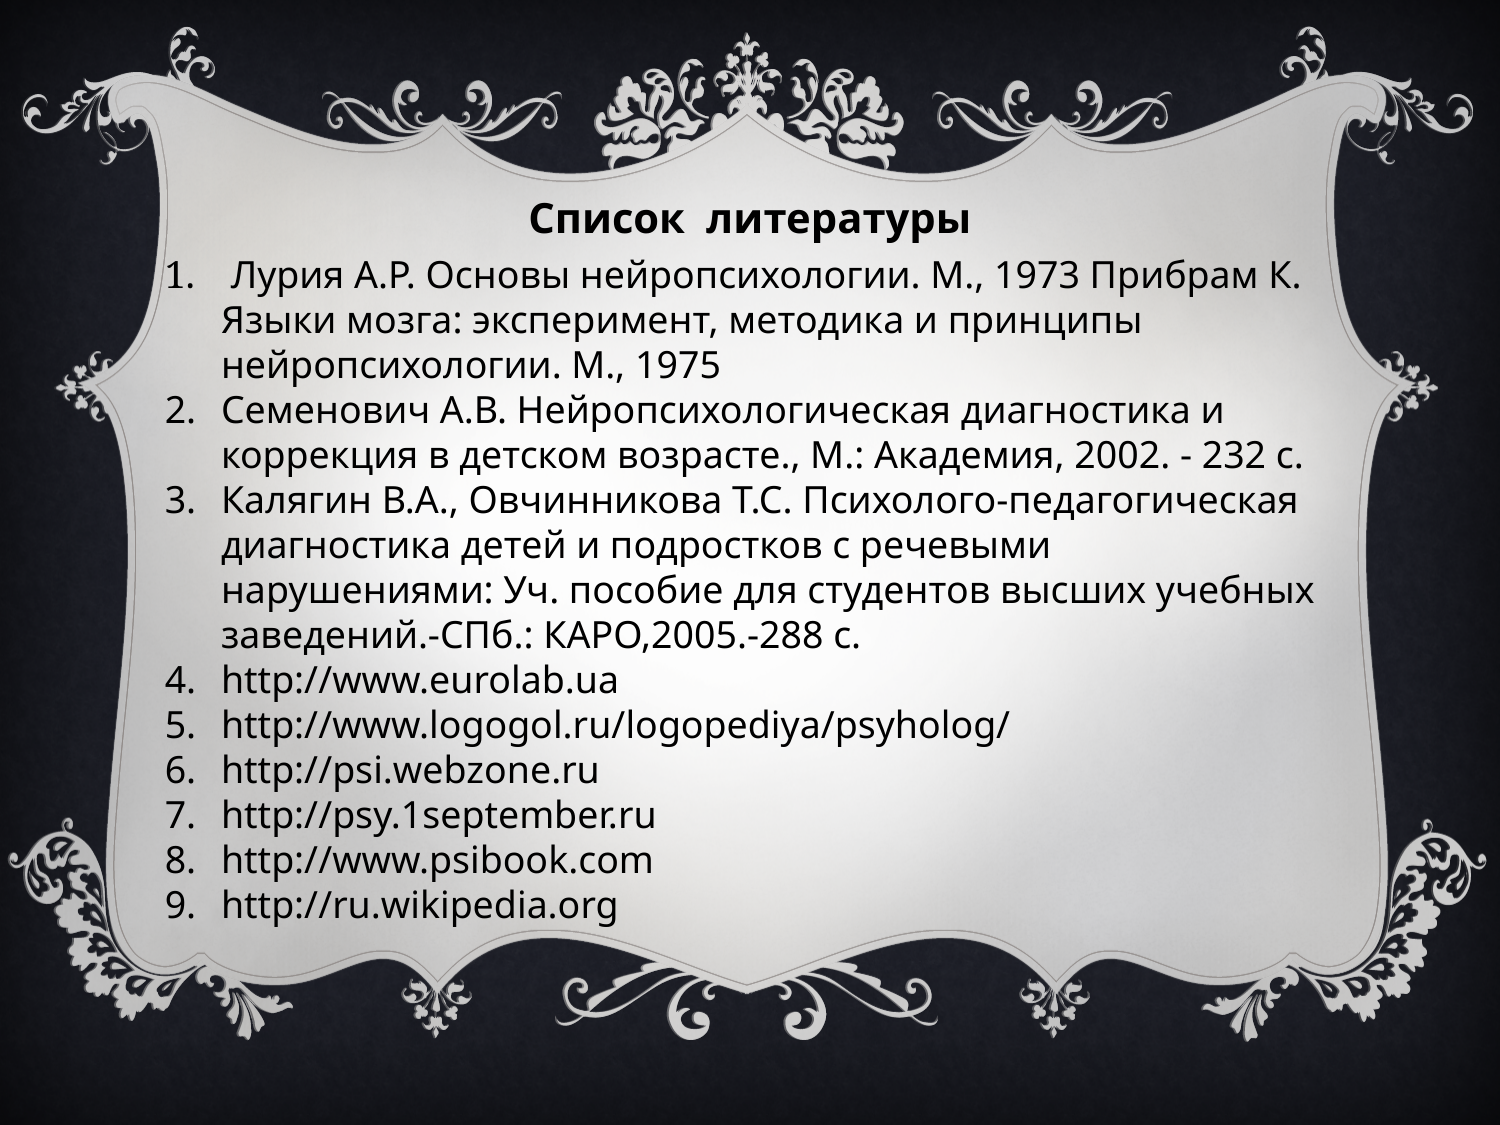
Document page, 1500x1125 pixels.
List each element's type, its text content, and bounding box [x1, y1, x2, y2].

text_box Список литературы [183, 184, 1317, 250]
text_box Лурия А.Р. Основы нейропсихологии. М., 1973 Прибрам К. Языки мозга: эксперимент, методика и принципы нейропсихологии. М., 1975 Семенович А.В. Нейропсихологическая диагностика и коррекция в детском возрасте., М.: Академия, 2002. - 232 с. Калягин В.А., Овчинникова Т.С. Психолого-педагогическая диагностика детей и подростков с речевыми нарушениями: Уч. пособие для студентов высших учебных заведений.-СПб.: КАРО,2005.-288 с. http://www.eurolab.ua http://www.logogol.ru/logopediya/psyholog/ http://psi.webzone.ru http://psy.1september.ru http://www.psibook.com http://ru.wikipedia.org [150, 243, 1343, 934]
picture [0, 0, 1500, 1125]
